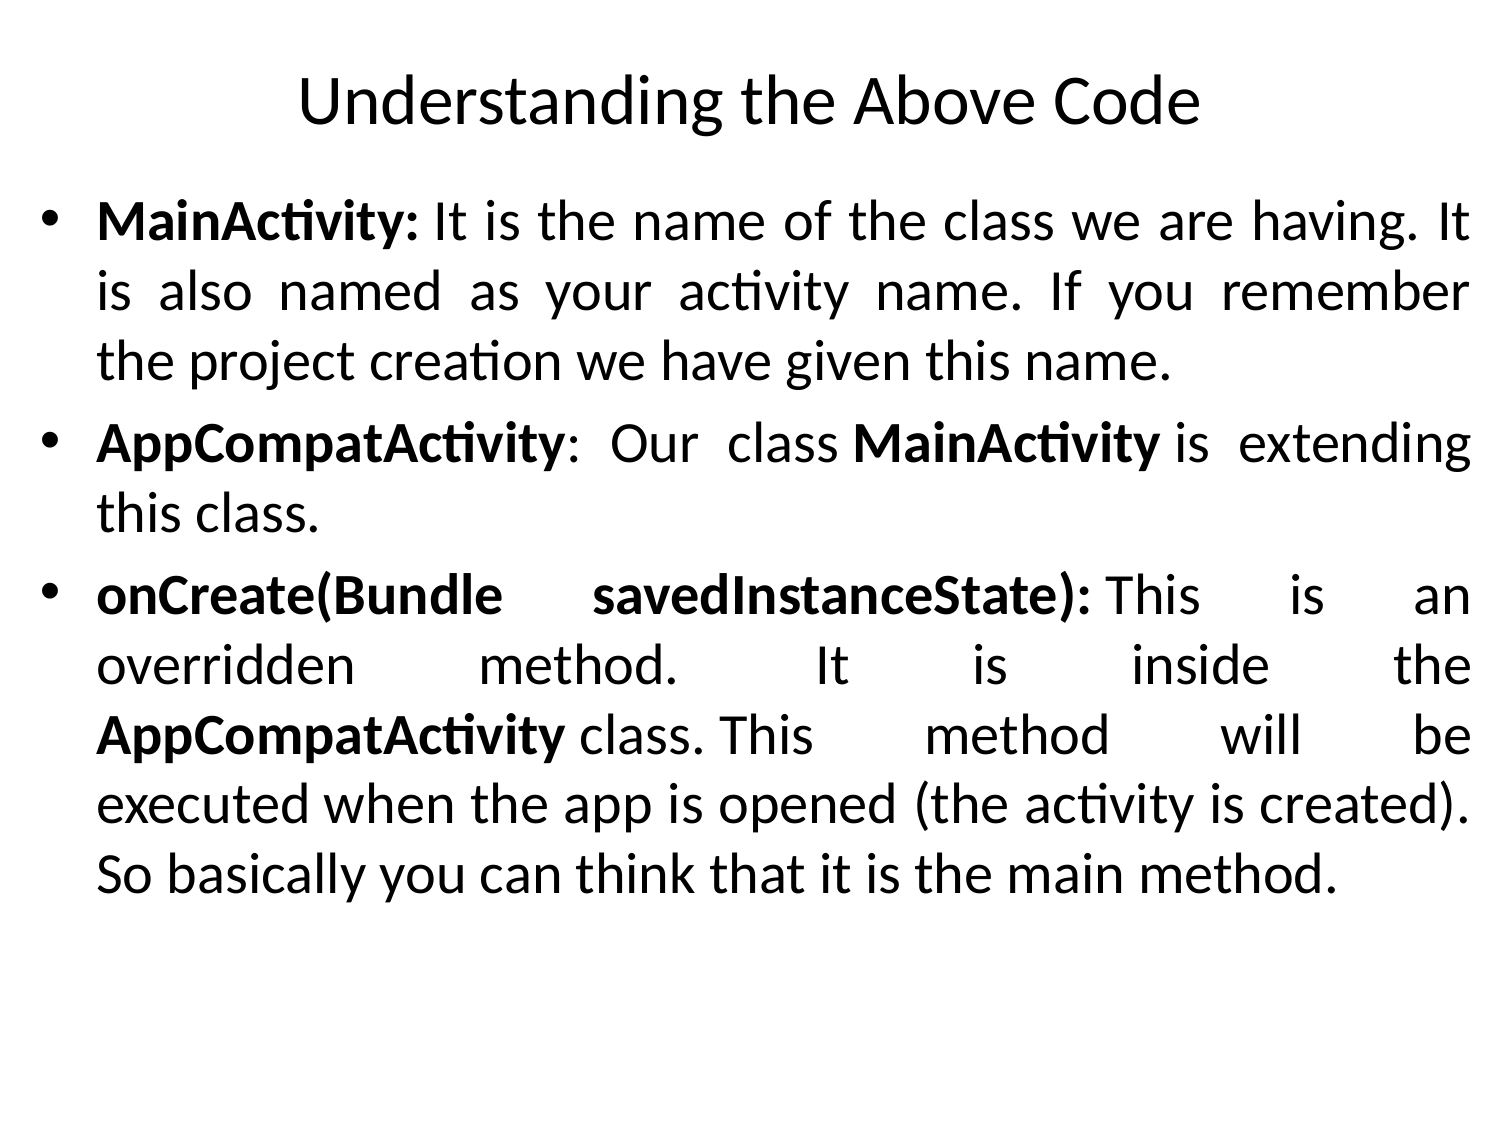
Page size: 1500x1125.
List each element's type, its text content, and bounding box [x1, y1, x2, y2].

list MainActivity: It is the name of the class we are having. It is also named as your activity name. If you remember the project creation we have given this name. AppCompatActivity: Our class MainActivity is extending this class. onCreate(Bundle savedInstanceState): This is an overridden method. It is inside the AppCompatActivity class. This method will be executed when the app is opened (the activity is created). So basically you can think that it is the main method. [24, 174, 1488, 1125]
title Understanding the Above Code [75, 45, 1425, 174]
